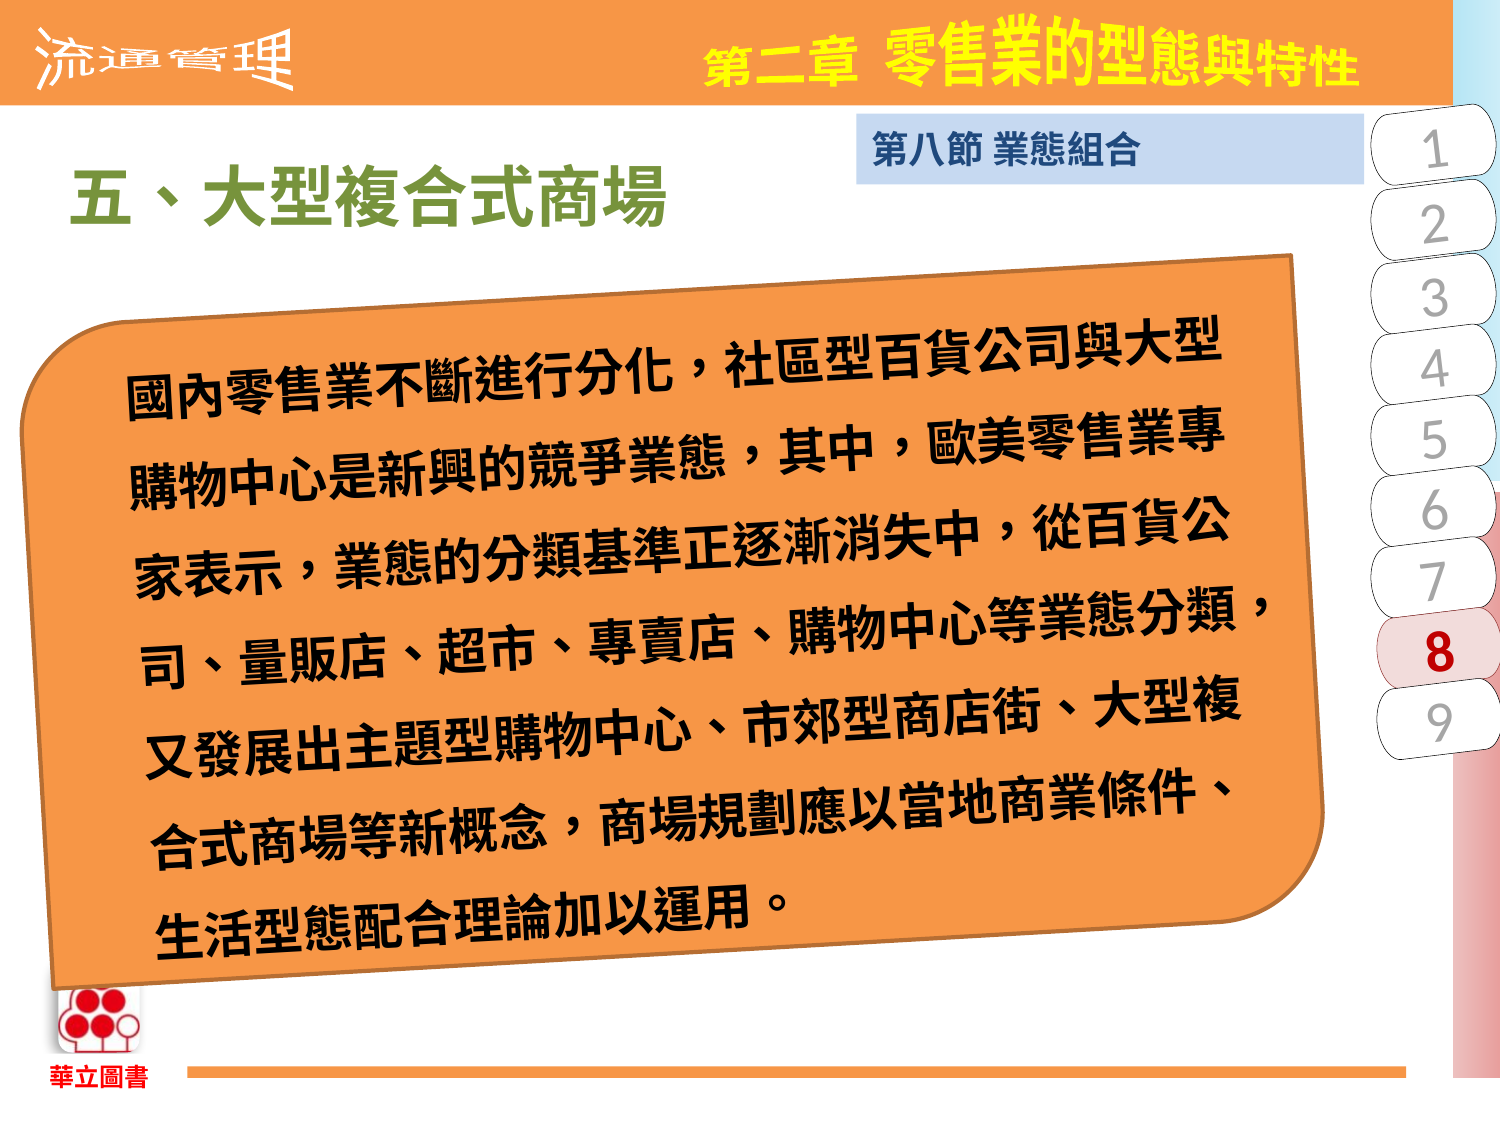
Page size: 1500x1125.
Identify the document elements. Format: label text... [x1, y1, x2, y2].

text_box 國內零售業不斷進行分化，社區型百貨公司與大型購物中心是新興的競爭業態，其中，歐美零售業專家表示，業態的分類基準正逐漸消失中，從百貨公司、量販店、超市、專賣店、購物中心等業態分類，又發展出主題型購物中心、市郊型商店街、大型複合式商場等新概念，商場規劃應以當地商業條件、生活型態配合理論加以運用。 [19, 253, 1325, 991]
text_box 第八節 業態組合 [854, 111, 1366, 186]
text_box 五、大型複合式商場 [53, 147, 1442, 243]
picture [58, 987, 140, 1053]
